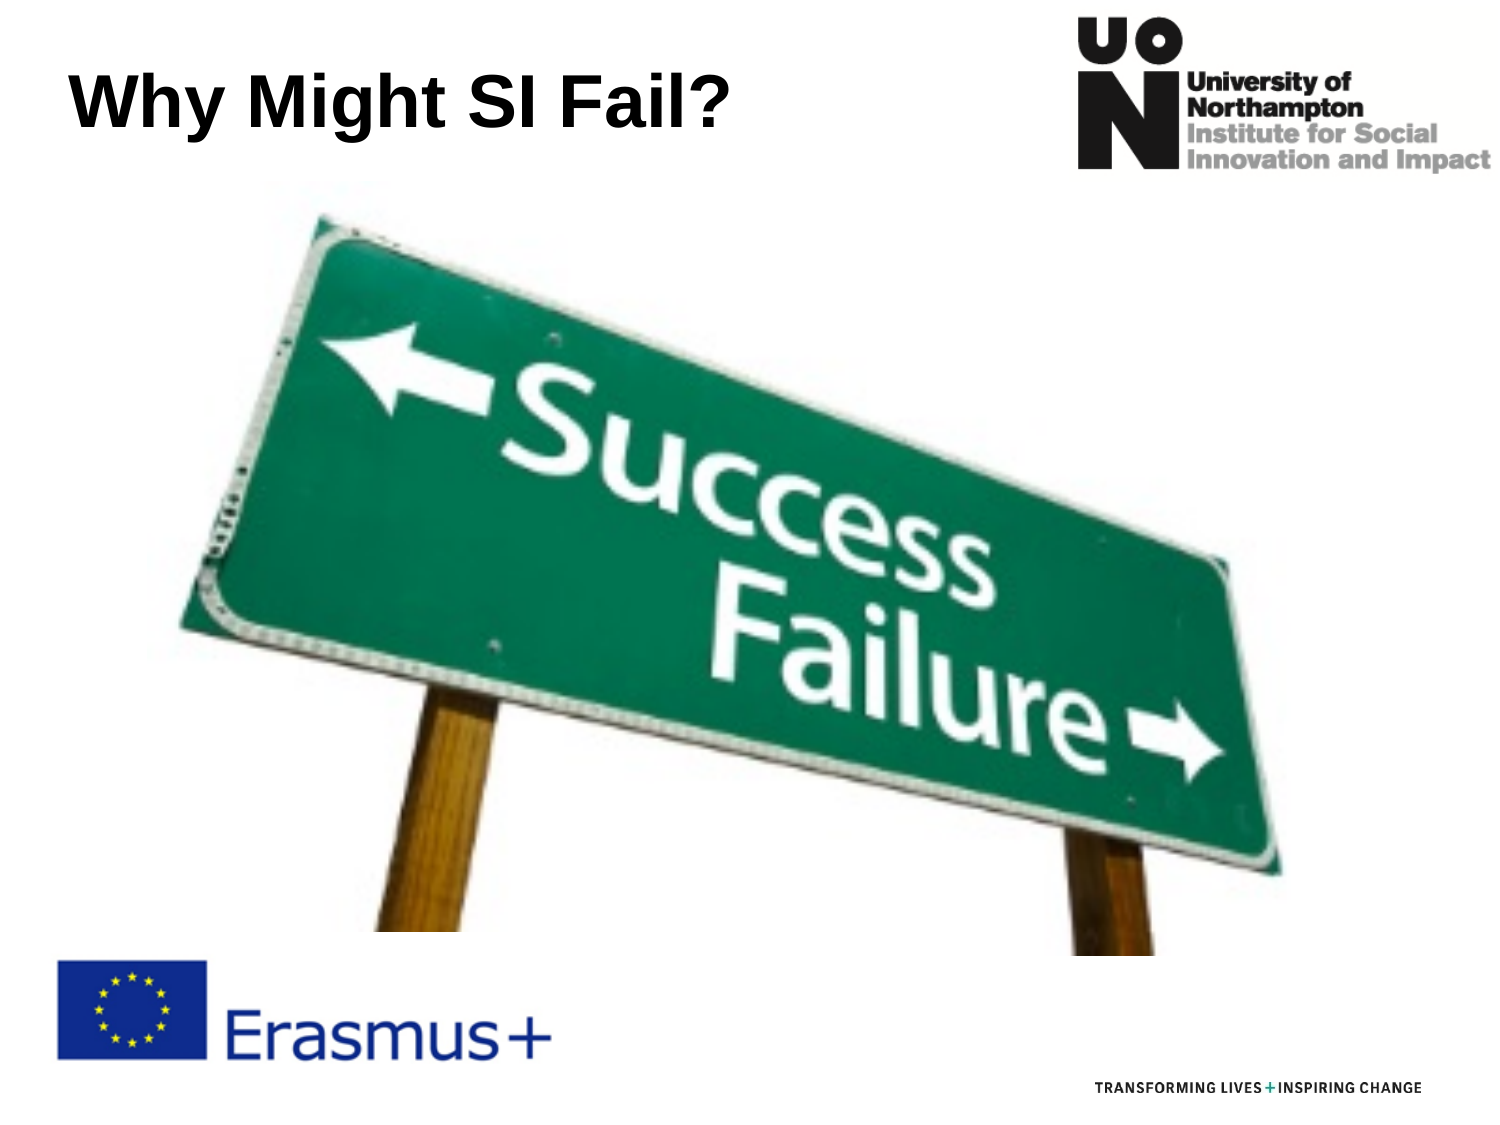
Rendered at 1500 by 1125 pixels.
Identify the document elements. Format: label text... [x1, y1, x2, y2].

picture [1095, 1082, 1421, 1093]
picture [1068, 6, 1499, 182]
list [147, 181, 1318, 956]
title Why Might SI Fail? [53, 3, 1404, 191]
picture [29, 932, 580, 1089]
